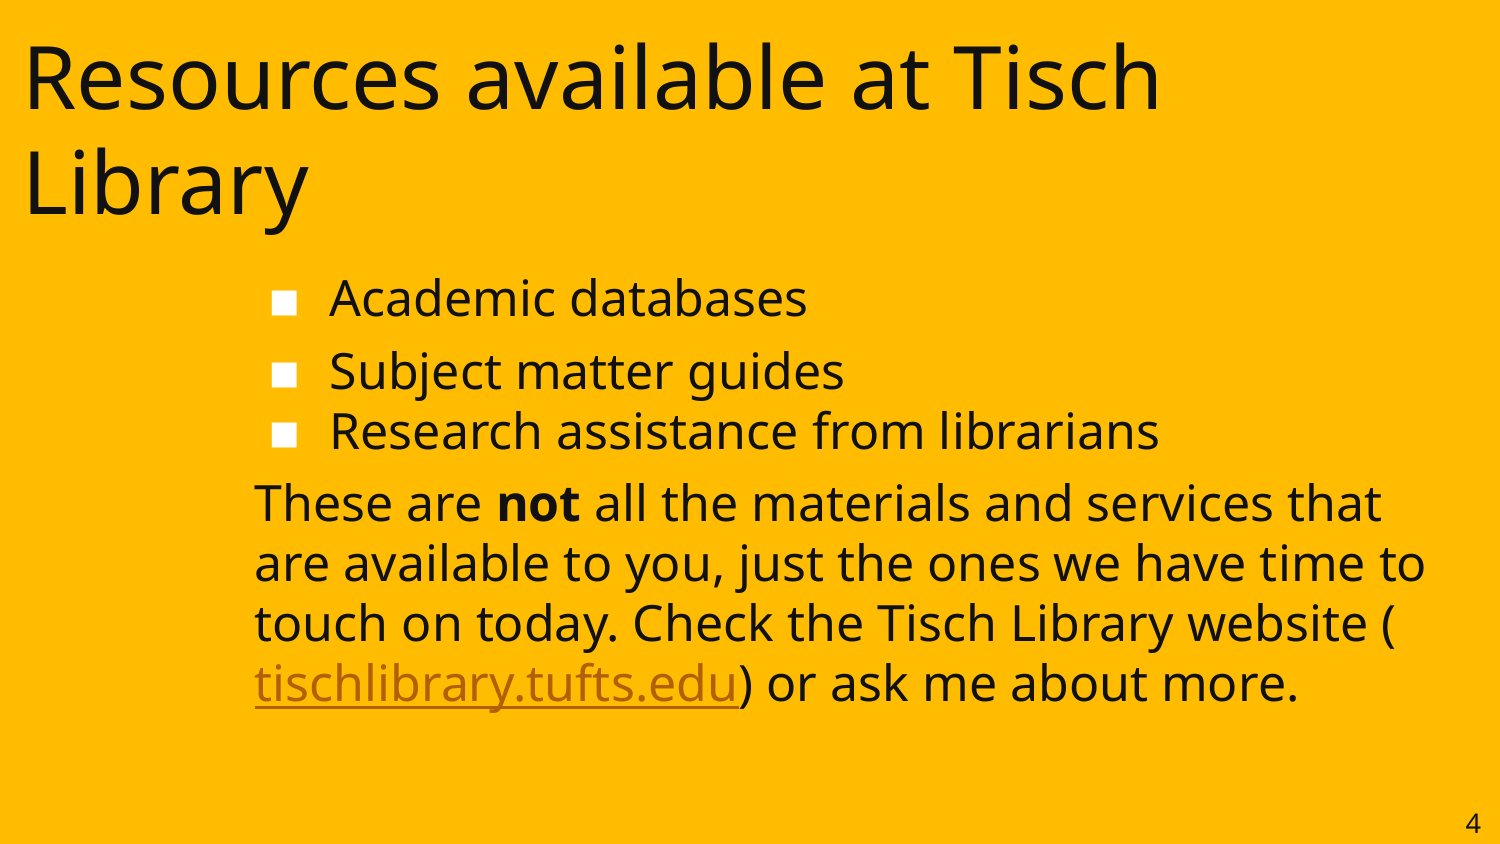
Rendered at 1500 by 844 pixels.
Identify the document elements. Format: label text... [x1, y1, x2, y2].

slide_number 4 [1391, 779, 1482, 844]
title Resources available at Tisch Library [22, 11, 1469, 233]
list Academic databases Subject matter guides Research assistance from librarians These are not all the materials and services that are available to you, just the ones we have time to touch on today. Check the Tisch Library website (tischlibrary.tufts.edu) or ask me about more. [254, 266, 1450, 725]
